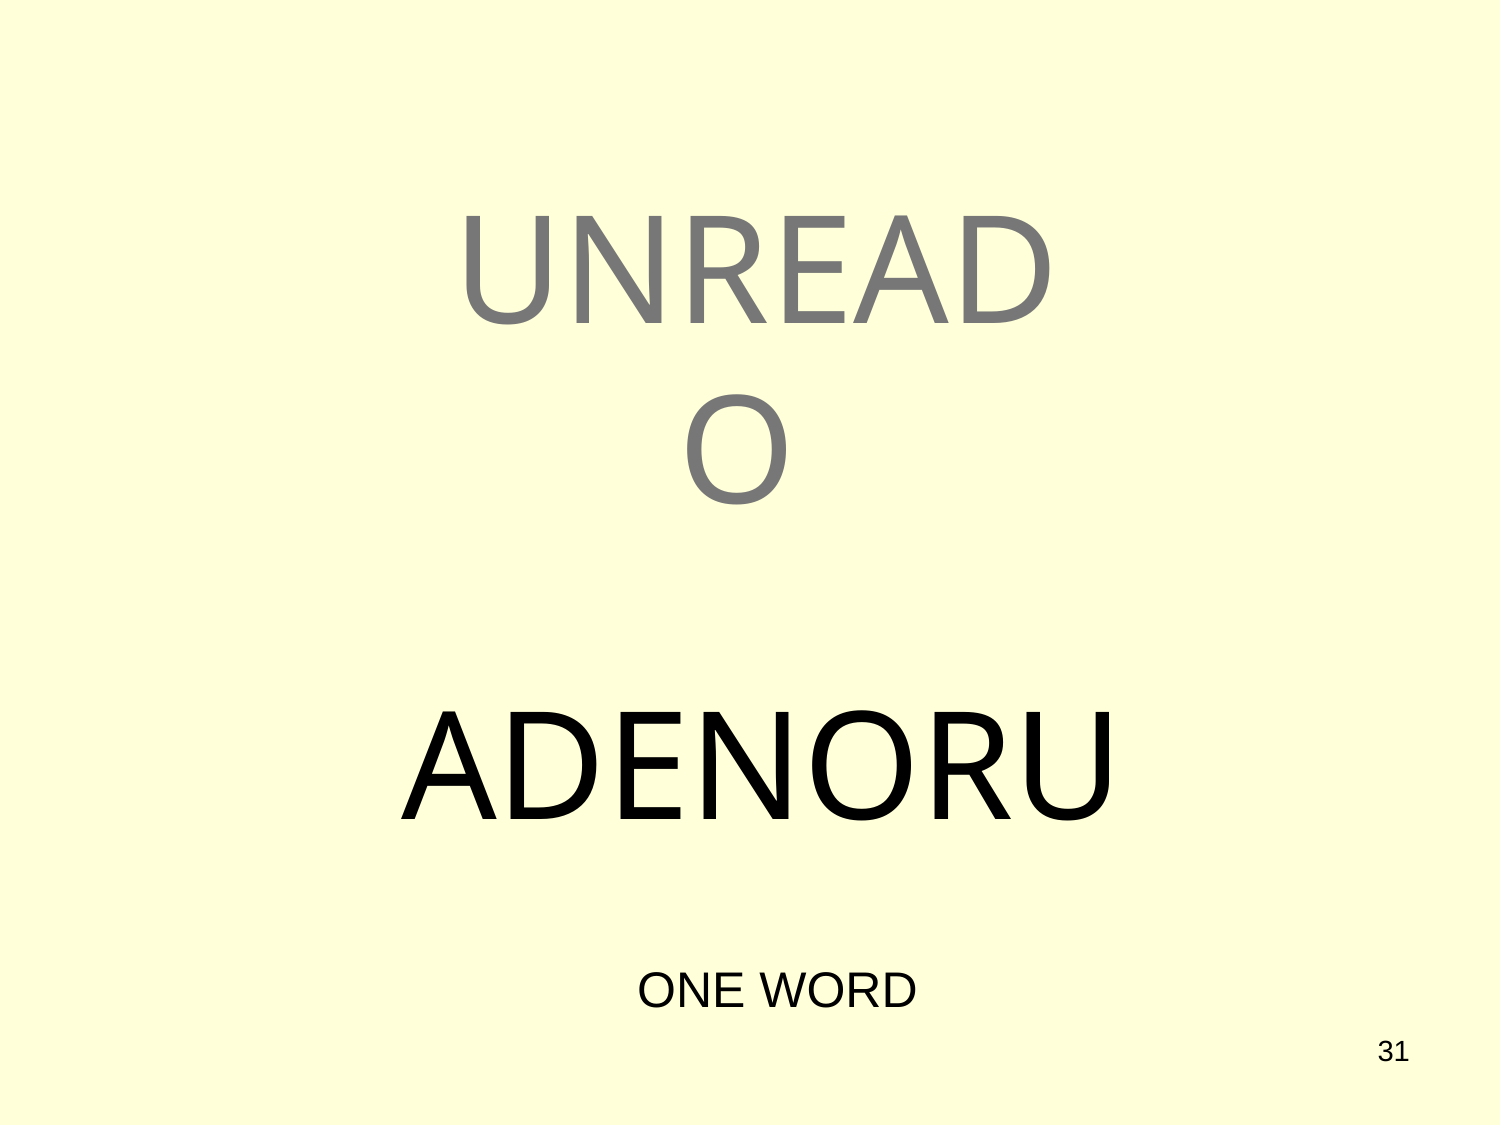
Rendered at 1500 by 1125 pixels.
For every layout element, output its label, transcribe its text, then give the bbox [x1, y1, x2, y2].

text_box ONE WORD [622, 950, 973, 1026]
title UNREAD O [12, 149, 1500, 662]
list ADENORU [12, 662, 1500, 1125]
